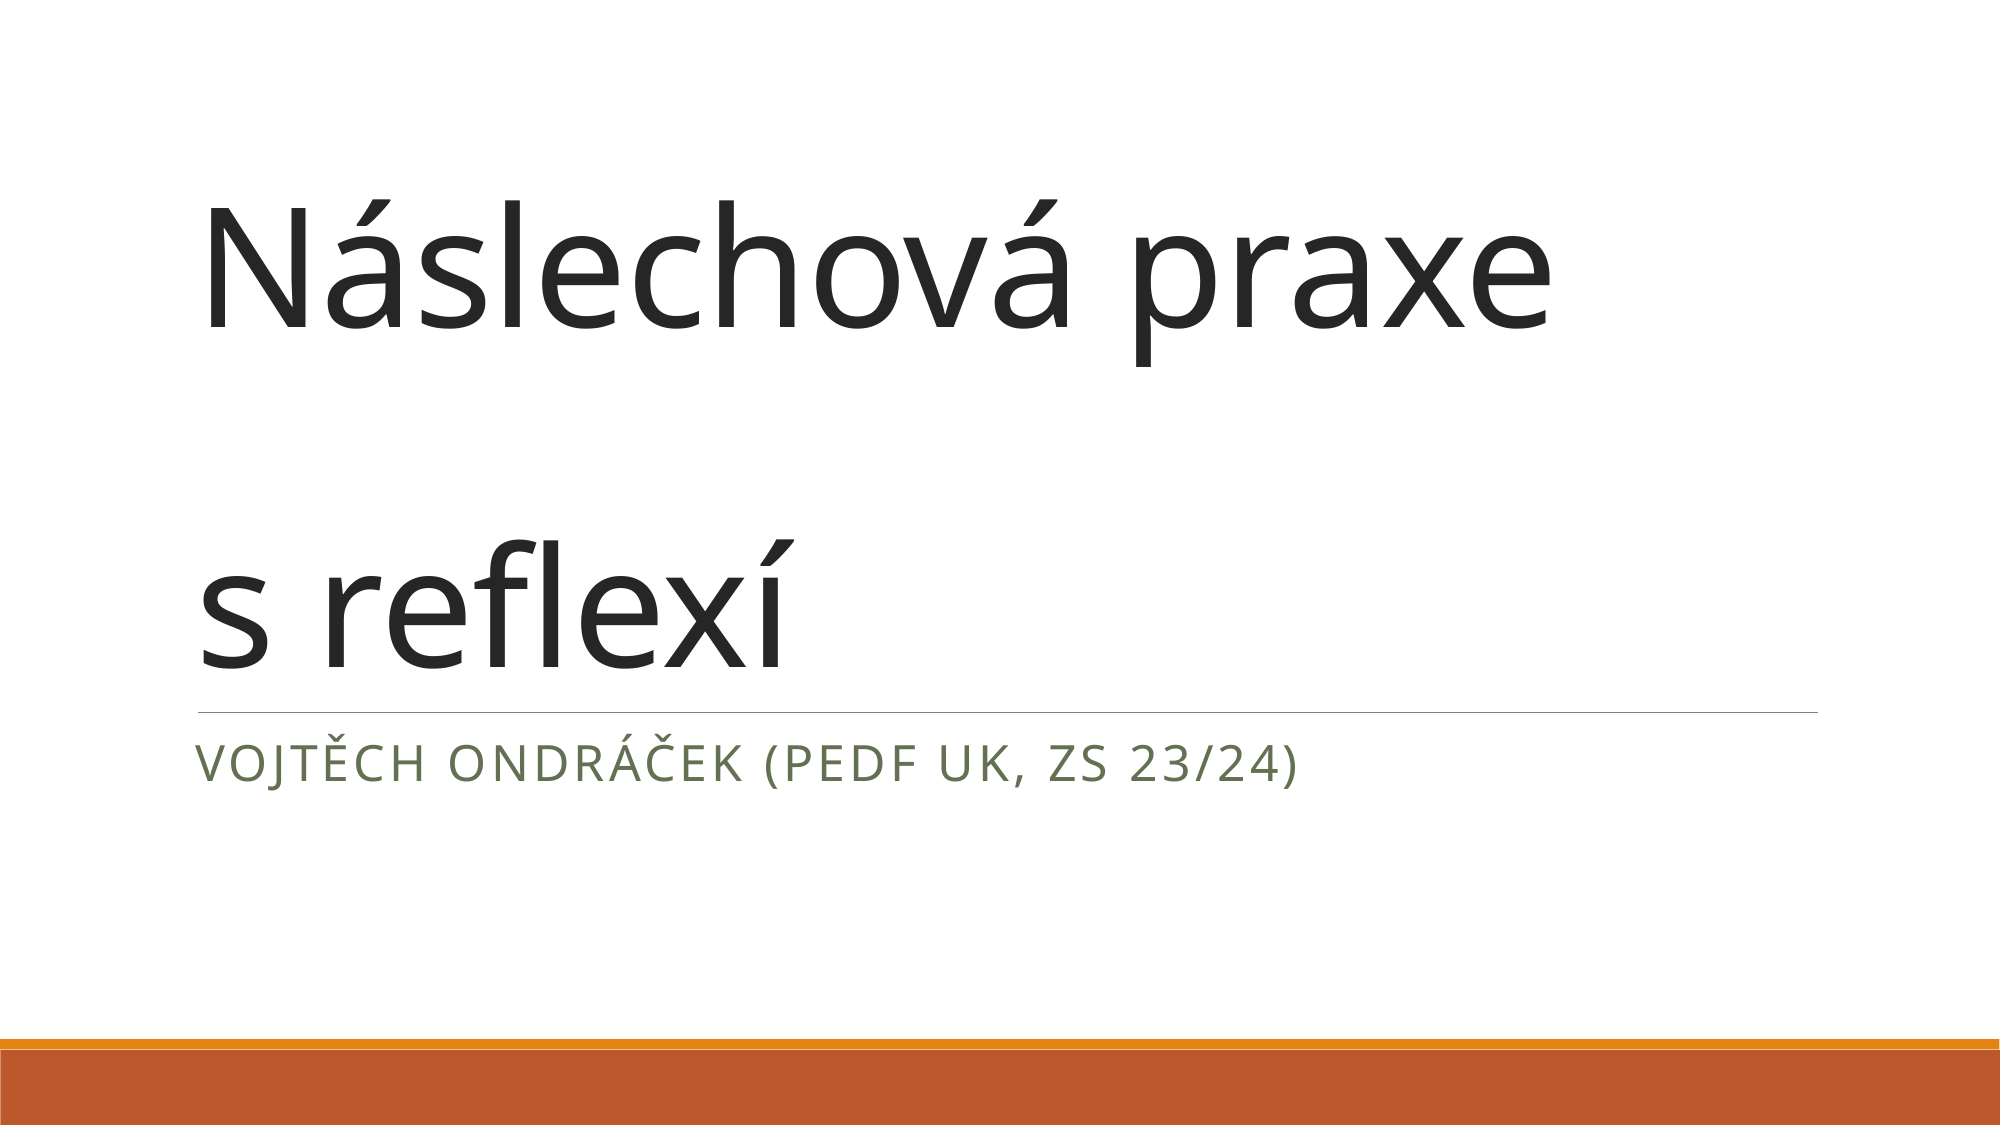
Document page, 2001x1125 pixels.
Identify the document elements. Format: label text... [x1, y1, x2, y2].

title Náslechová praxe s reflexí [180, 124, 1601, 710]
subtitle VOJTĚCH ONDRÁČEK (pedf uk, Zs 23/24) [180, 730, 1831, 919]
